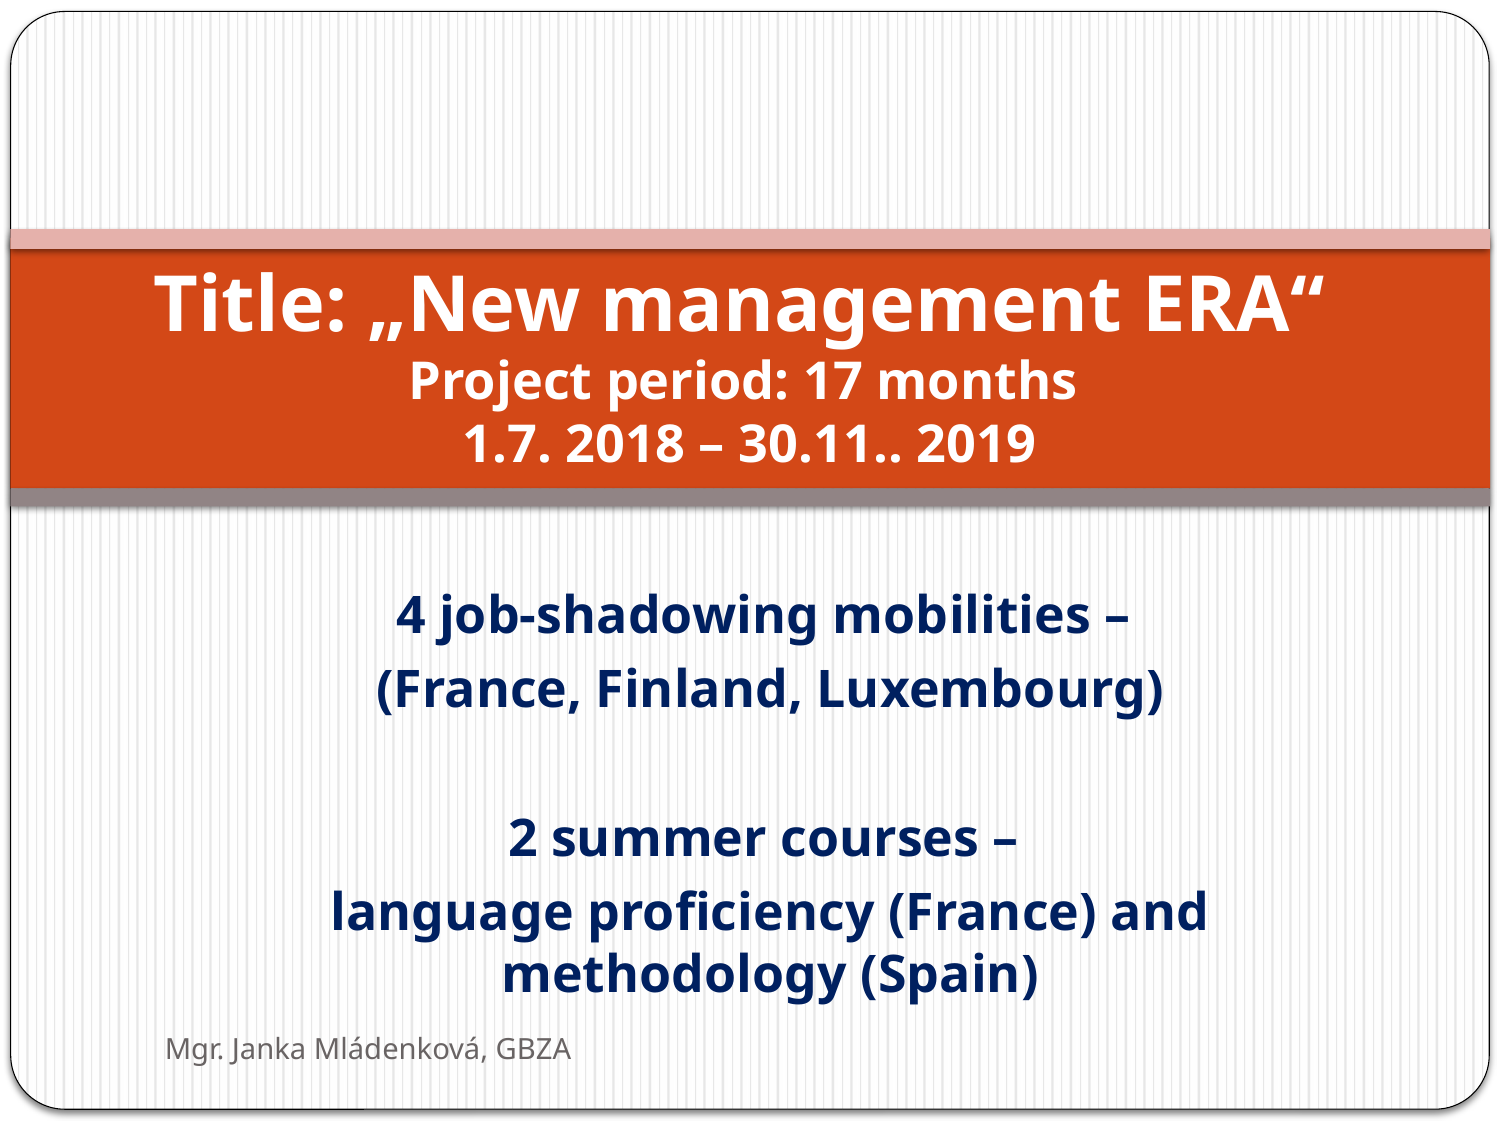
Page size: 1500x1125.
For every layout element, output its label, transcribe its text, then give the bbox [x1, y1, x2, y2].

footer Mgr. Janka Mládenková, GBZA [150, 1012, 800, 1088]
subtitle 4 job-shadowing mobilities – (France, Finland, Luxembourg) 2 summer courses – language proficiency (France) and methodology (Spain) [212, 574, 1329, 1012]
title Title: „New management ERA“ Project period: 17 months 1.7. 2018 – 30.11.. 2019 [75, 247, 1425, 489]
